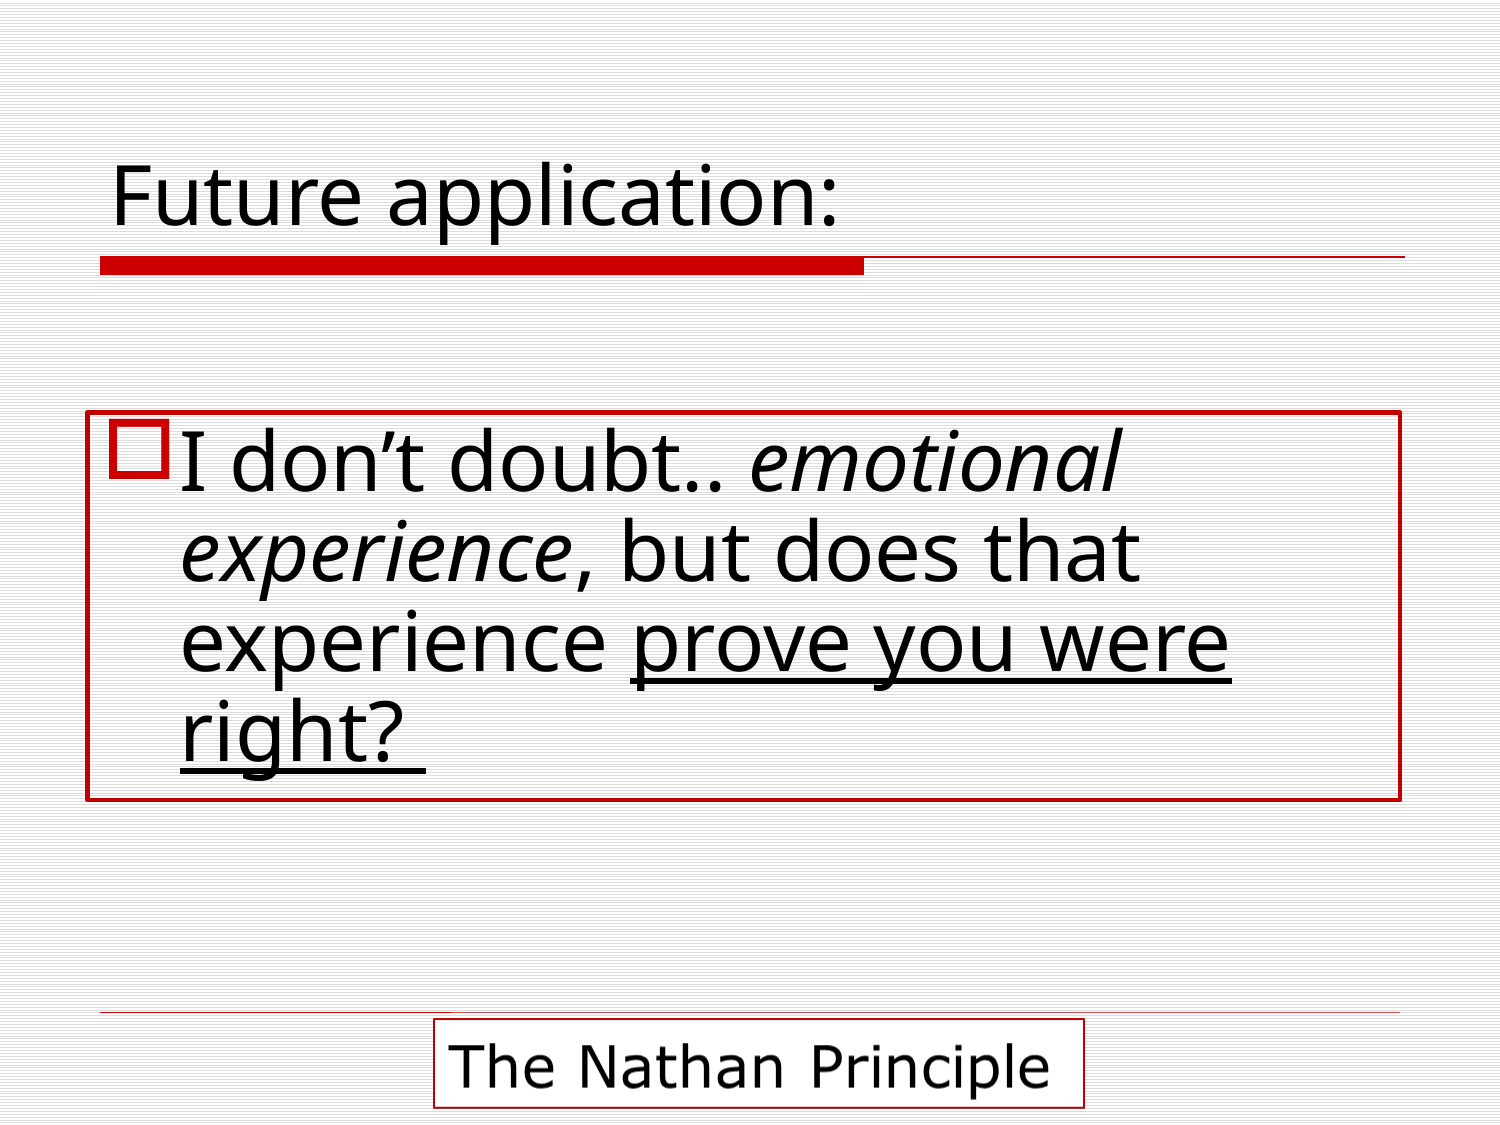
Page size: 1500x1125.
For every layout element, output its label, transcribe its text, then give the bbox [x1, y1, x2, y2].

list I don’t doubt.. emotional experience, but does that experience prove you were right? [87, 412, 1400, 800]
title Future application: [94, 50, 1407, 250]
picture [412, 1012, 1088, 1125]
